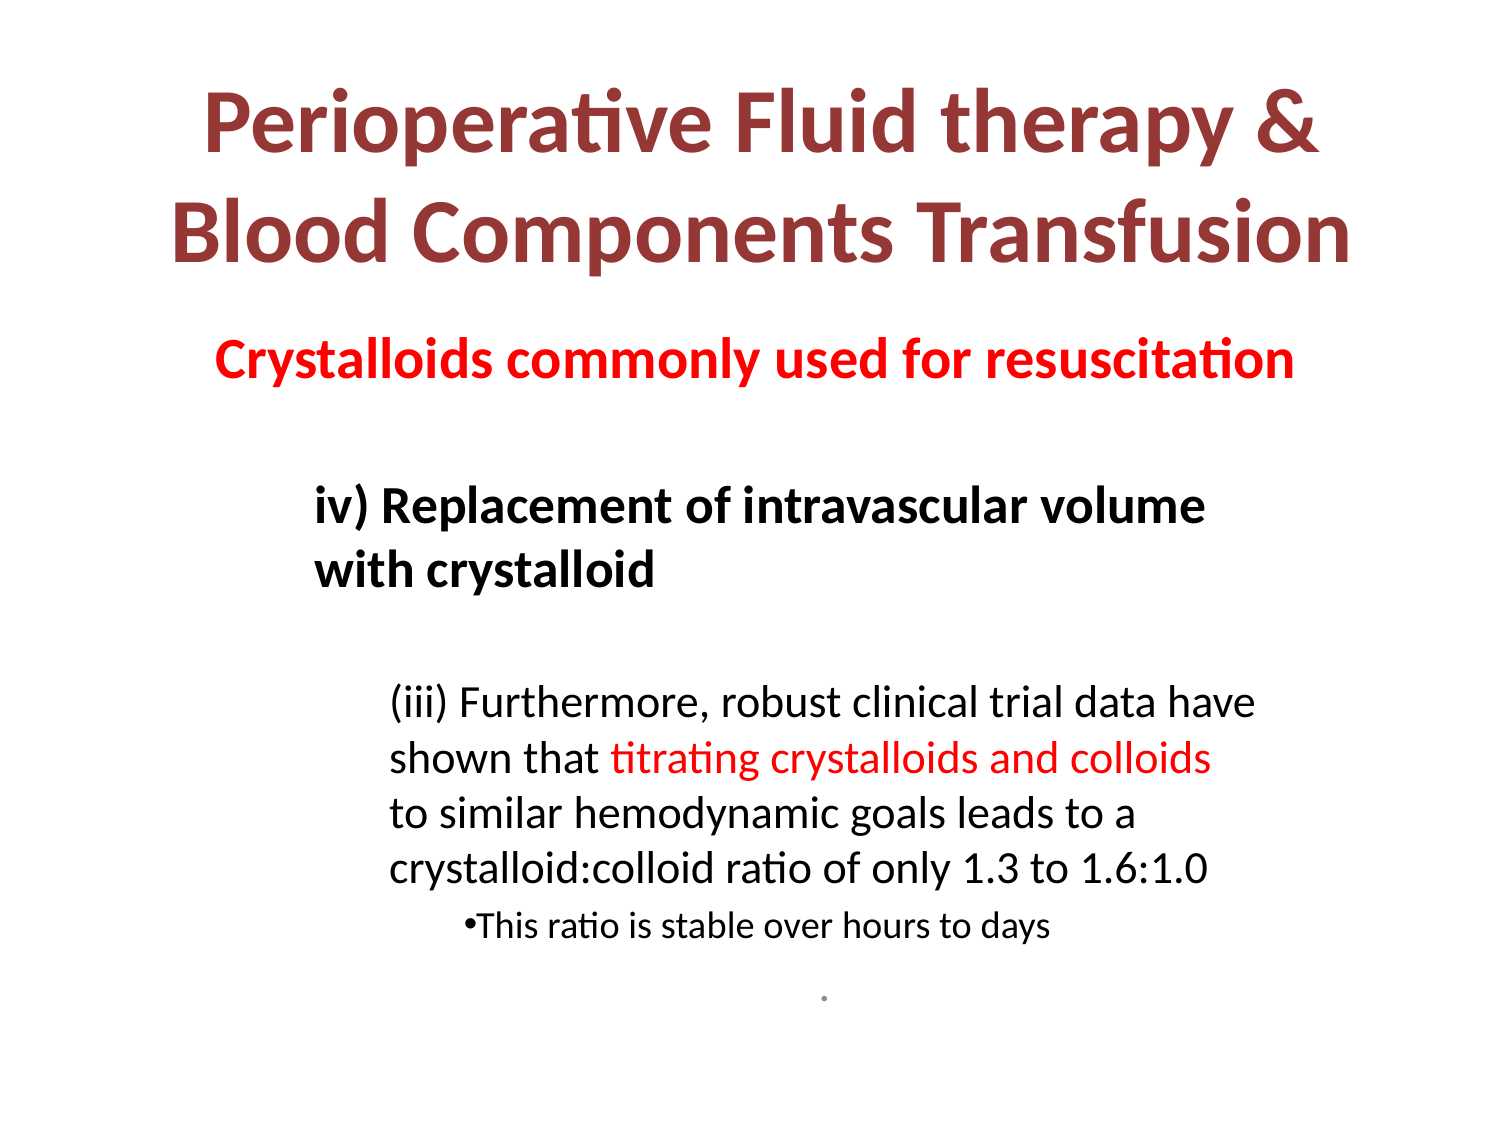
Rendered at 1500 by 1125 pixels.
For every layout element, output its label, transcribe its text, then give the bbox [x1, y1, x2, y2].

title Perioperative Fluid therapy & Blood Components Transfusion [125, 50, 1400, 292]
text_box Crystalloids commonly used for resuscitation [137, 312, 1388, 398]
subtitle iv) Replacement of intravascular volume with crystalloid (iii) Furthermore, robust clinical trial data have shown that titrating crystalloids and colloids to similar hemodynamic goals leads to a crystalloid:colloid ratio of only 1.3 to 1.6:1.0 This ratio is stable over hours to days . [225, 462, 1275, 1038]
